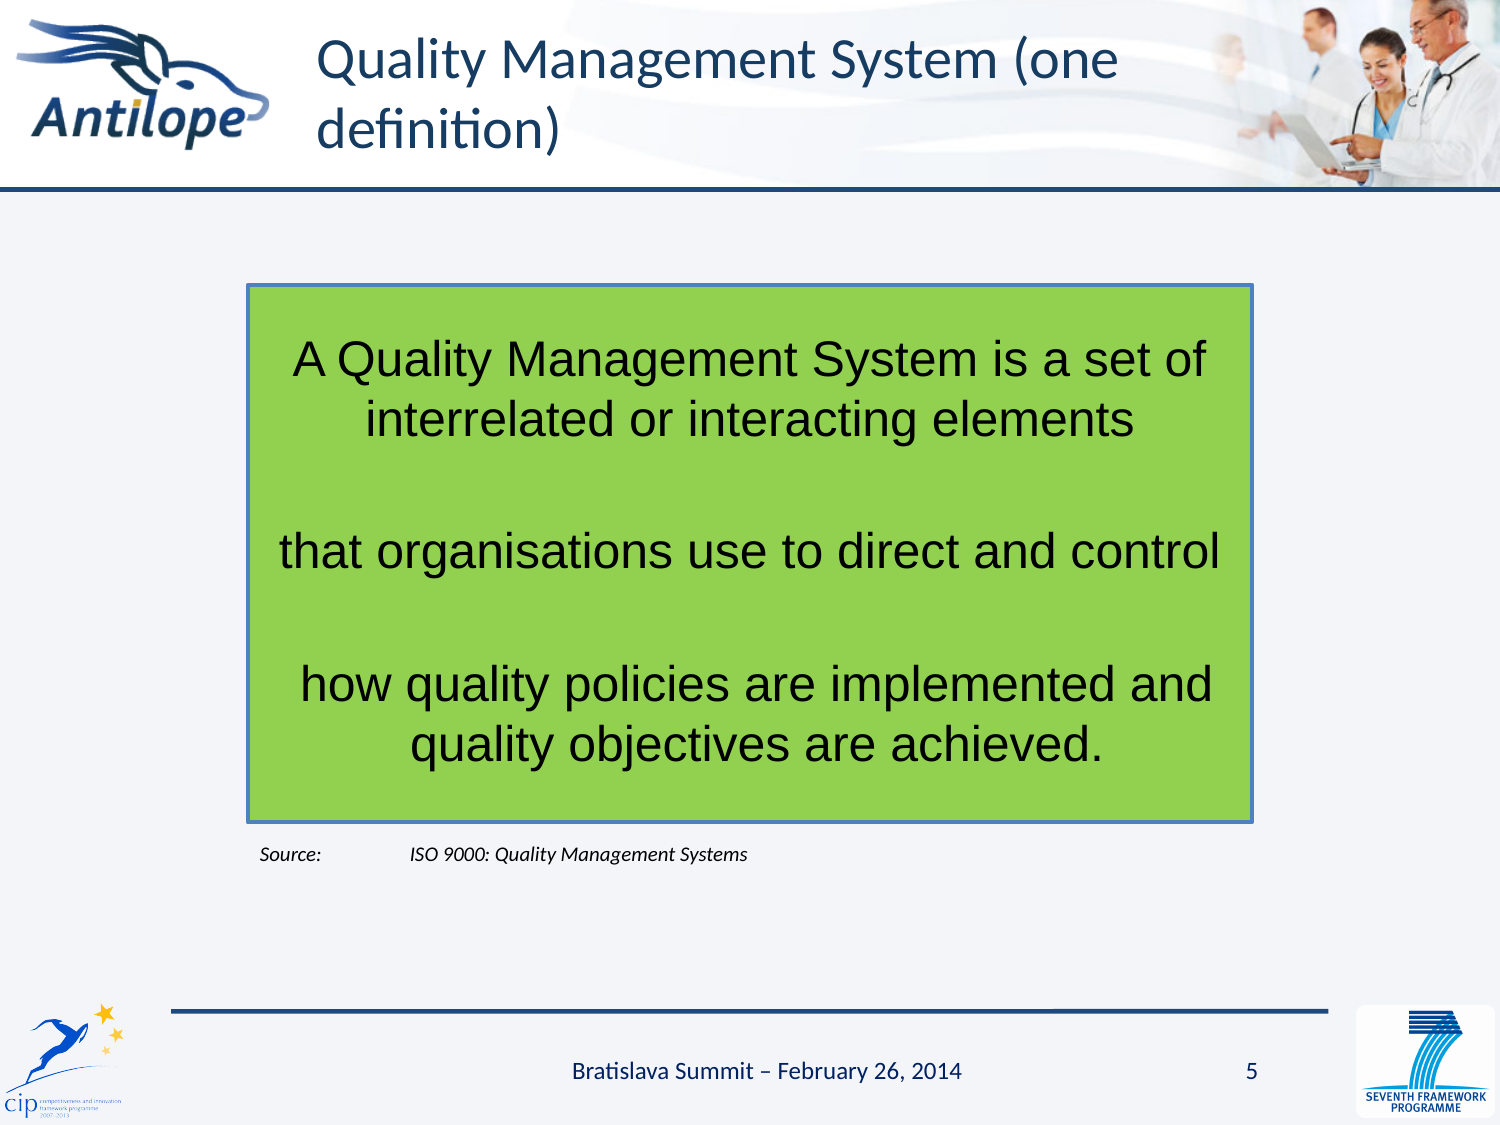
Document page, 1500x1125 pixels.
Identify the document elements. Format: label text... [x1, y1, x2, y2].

picture [0, 0, 1500, 187]
title Quality Management System (one definition) [301, 7, 1211, 173]
text_box Source: ISO 9000: Quality Management Systems [245, 822, 1282, 874]
slide_number 5 [1175, 1046, 1329, 1107]
text_box A Quality Management System is a set of interrelated or interacting elements that organisations use to direct and control how quality policies are implemented and quality objectives are achieved. [247, 284, 1252, 823]
footer Bratislava Summit – February 26, 2014 [395, 1046, 1140, 1107]
picture [5, 1003, 124, 1118]
picture [1356, 1005, 1495, 1118]
